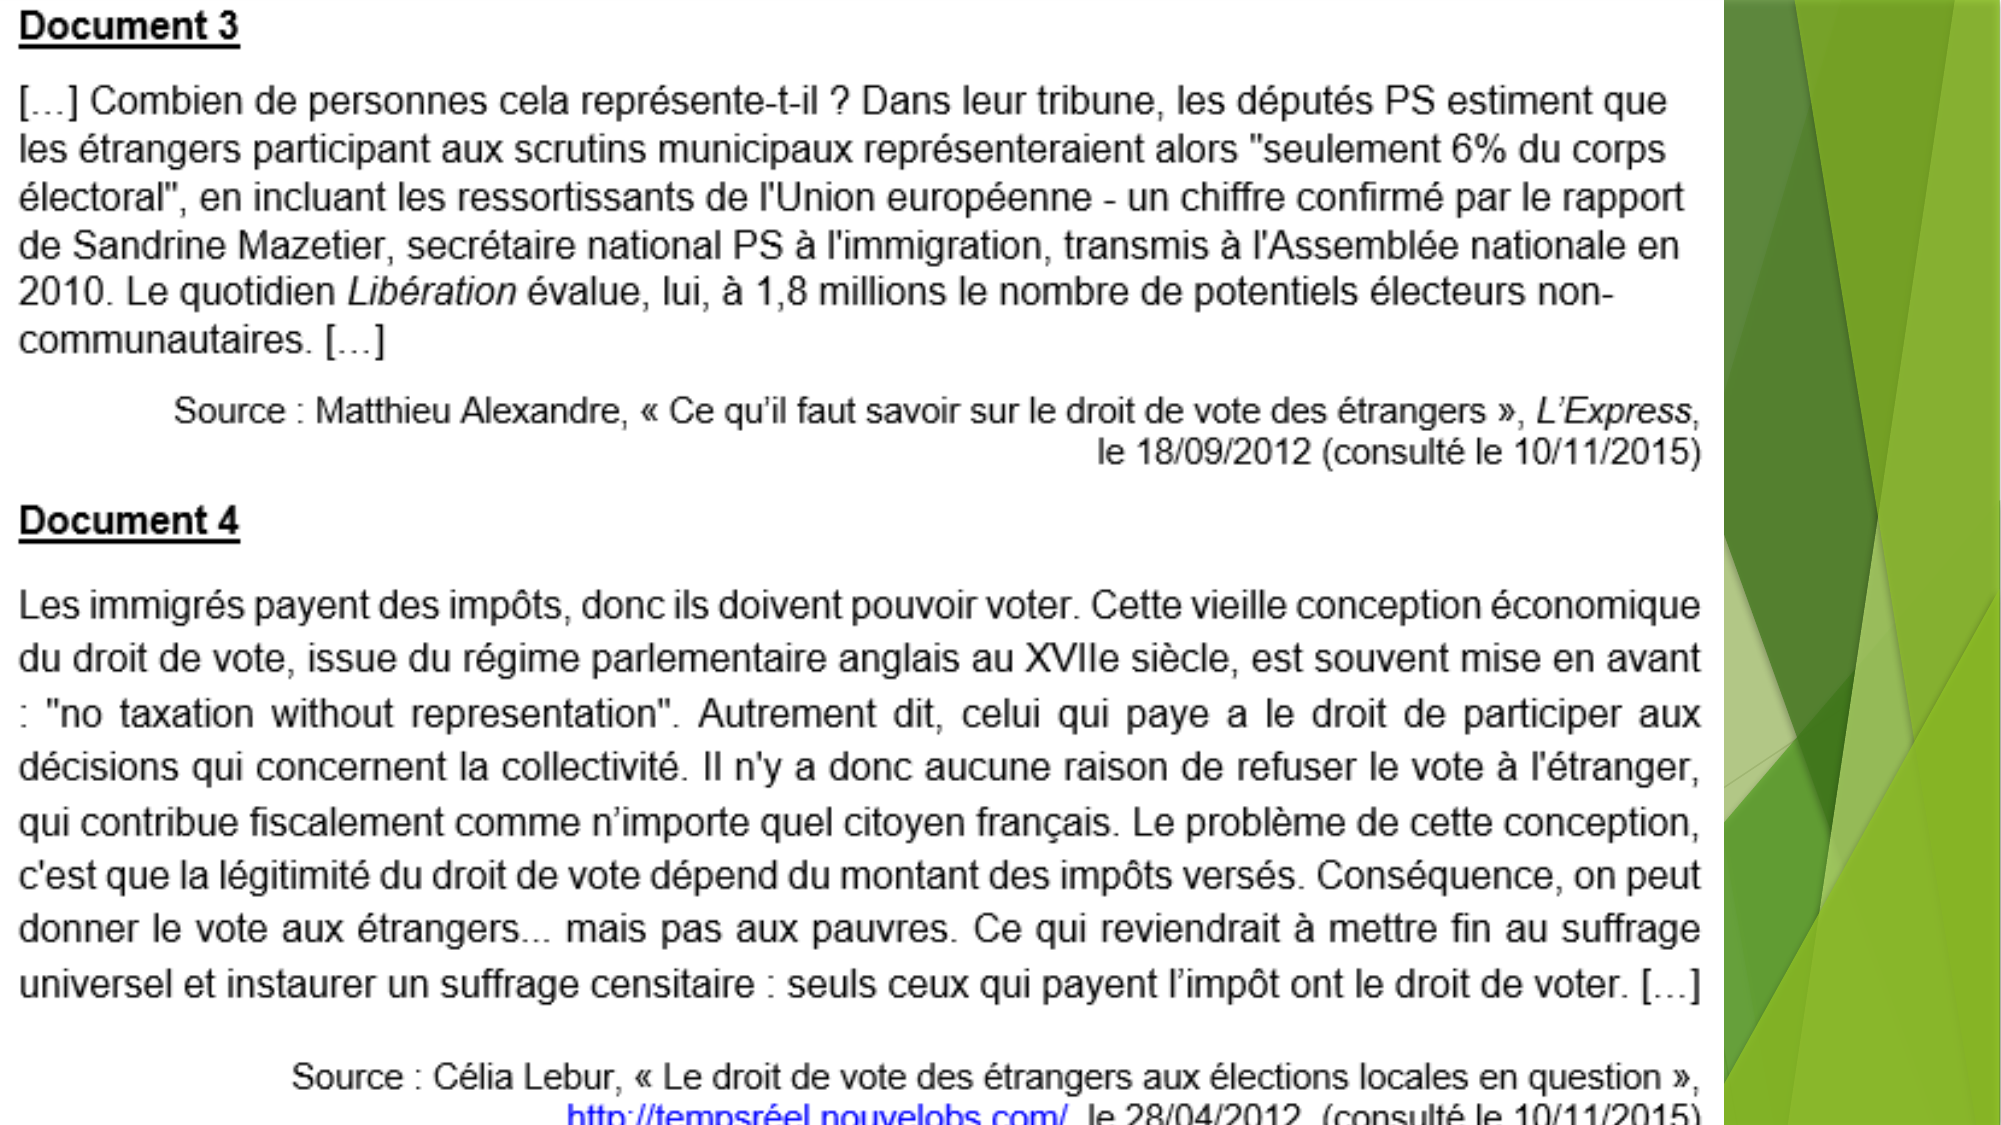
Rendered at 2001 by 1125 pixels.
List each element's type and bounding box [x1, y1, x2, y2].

picture [0, 0, 1725, 1125]
